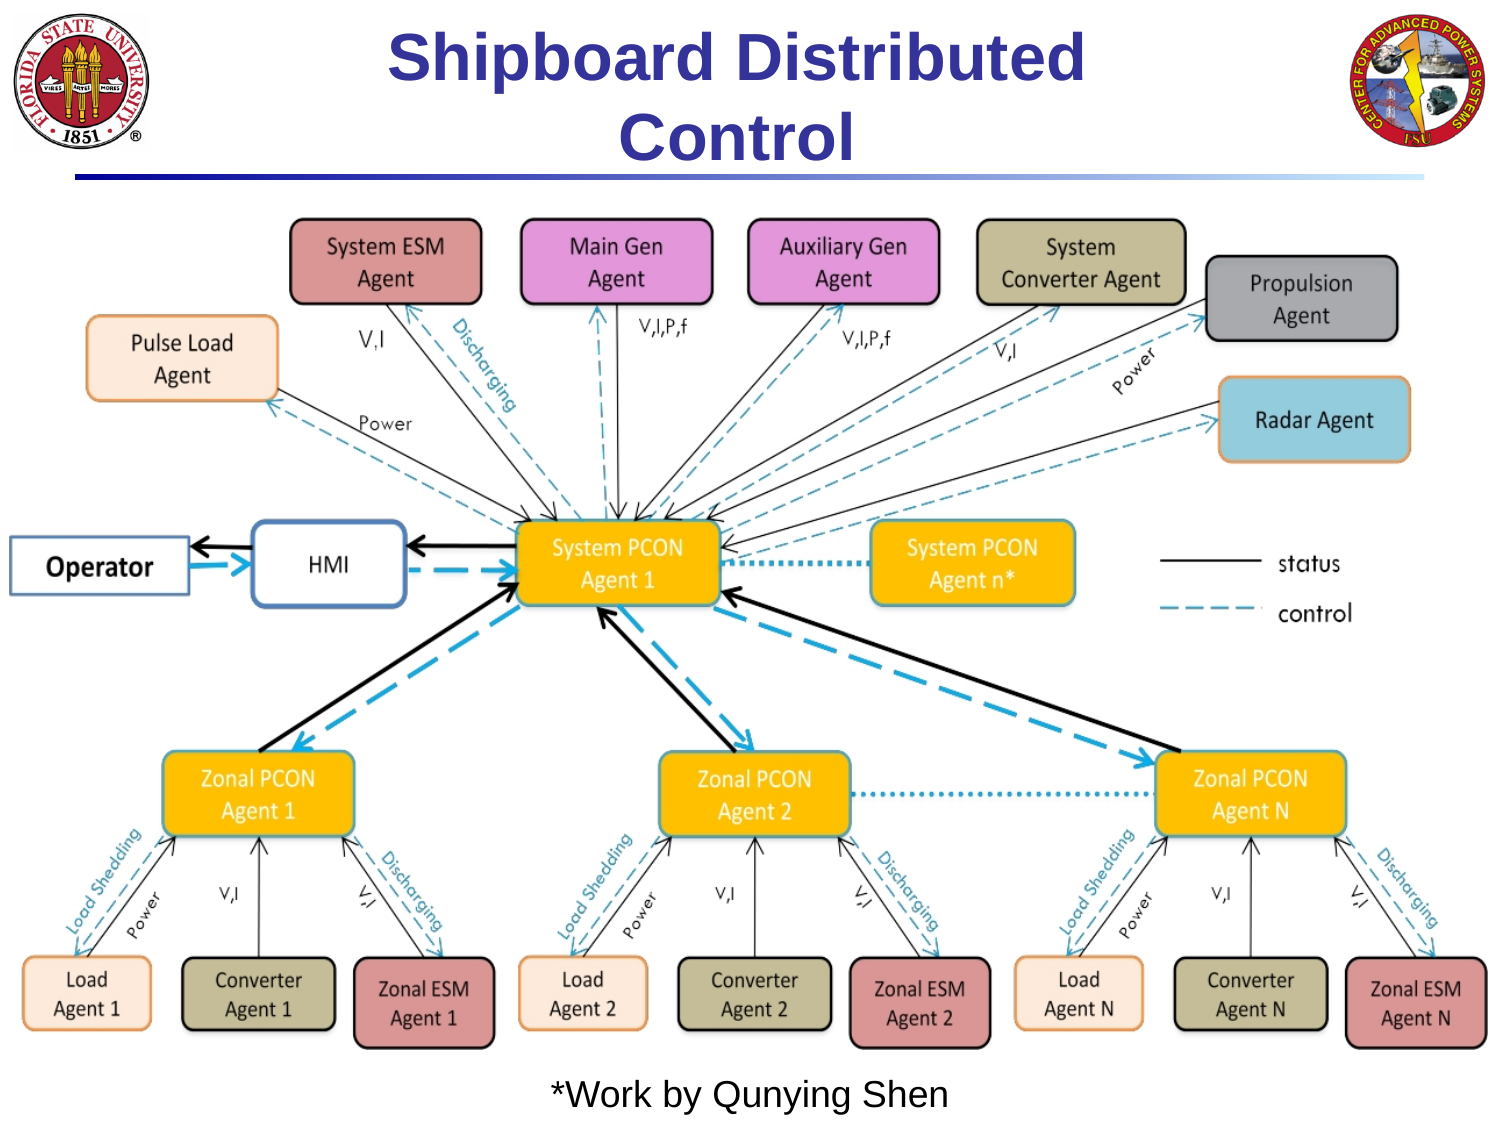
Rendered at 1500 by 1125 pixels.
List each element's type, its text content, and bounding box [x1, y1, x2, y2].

title Shipboard Distributed Control [312, 37, 1163, 150]
picture [1347, 12, 1488, 150]
picture [12, 12, 150, 150]
text_box *Work by Qunying Shen [37, 1062, 1463, 1123]
picture [9, 213, 1488, 1051]
